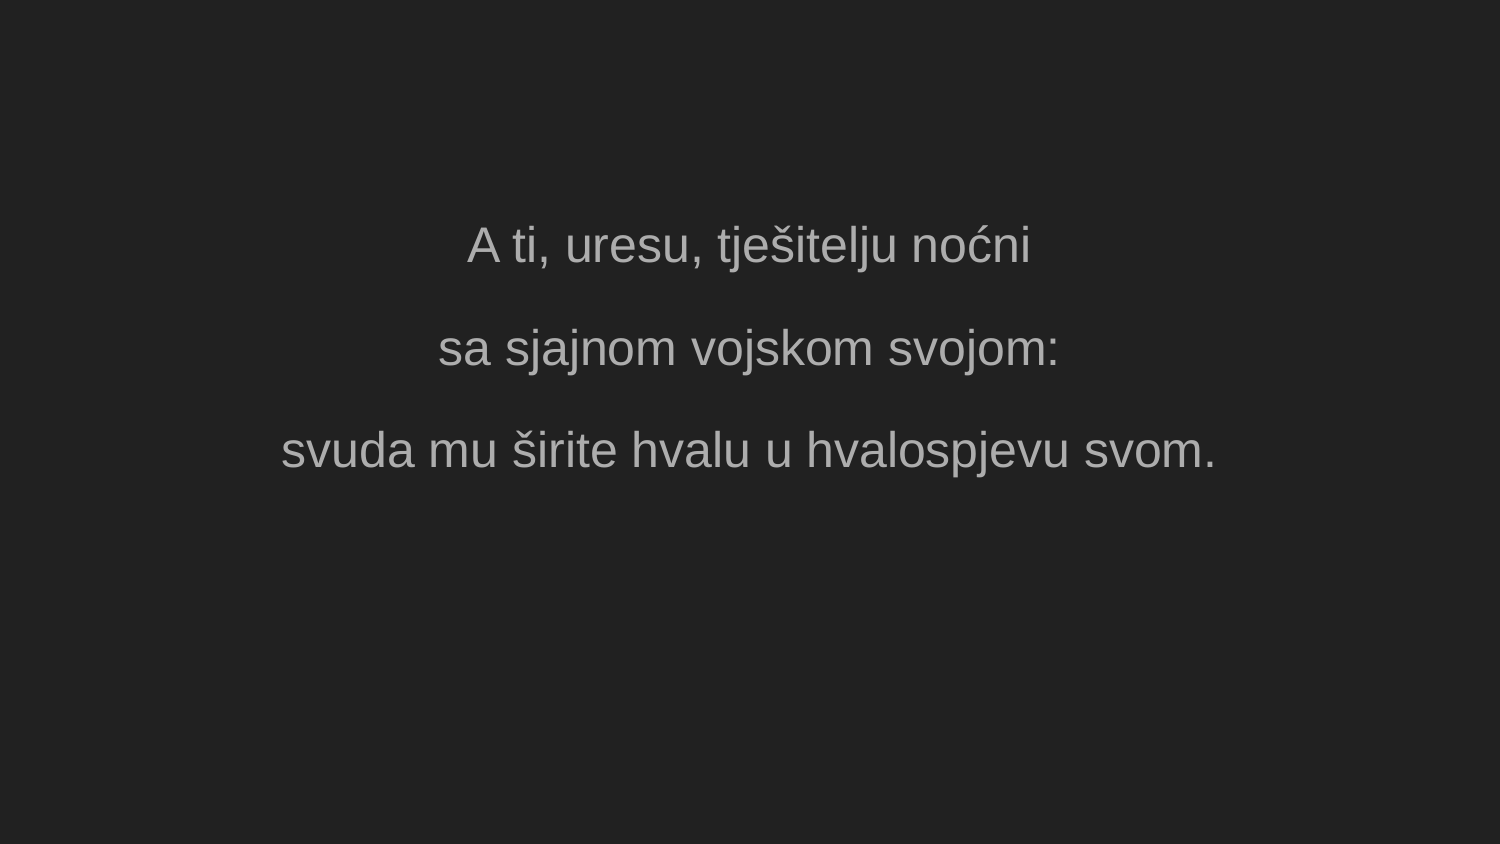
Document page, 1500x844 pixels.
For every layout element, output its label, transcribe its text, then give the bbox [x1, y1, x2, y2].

list A ti, uresu, tješitelju noćni sa sjajnom vojskom svojom: svuda mu širite hvalu u hvalospjevu svom. [51, 95, 1449, 750]
